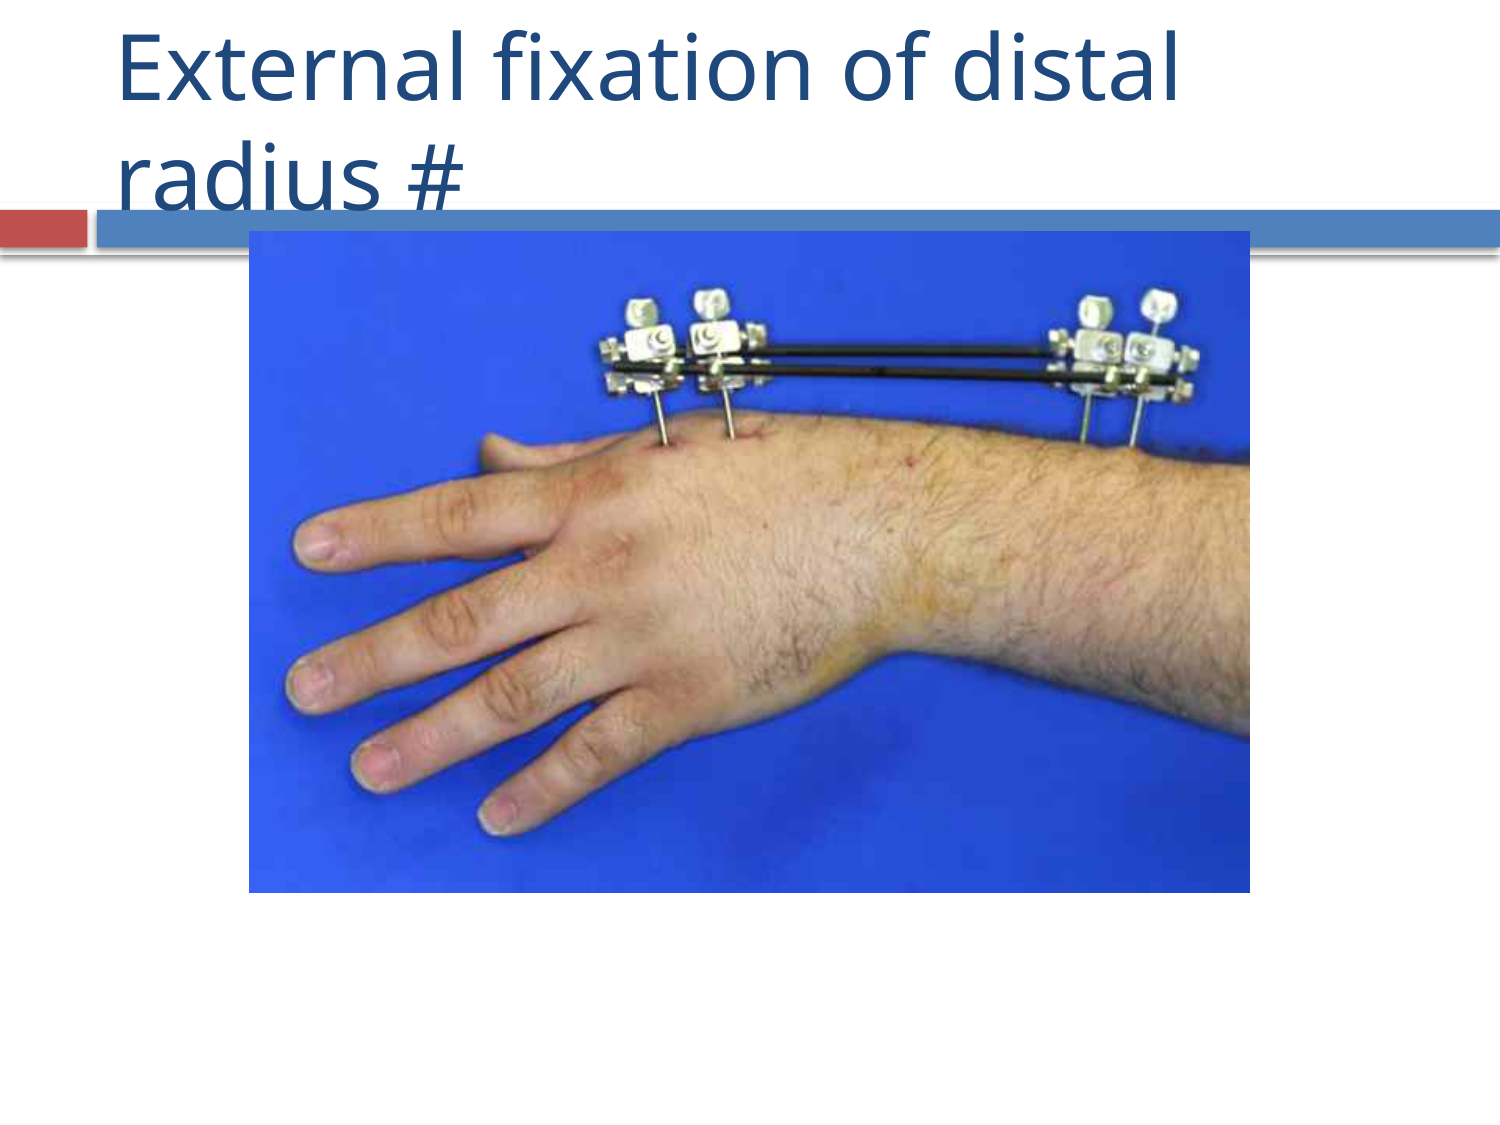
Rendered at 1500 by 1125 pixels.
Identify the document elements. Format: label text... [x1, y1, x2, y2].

title External fixation of distal radius # [99, 37, 1438, 200]
picture [249, 231, 1251, 894]
